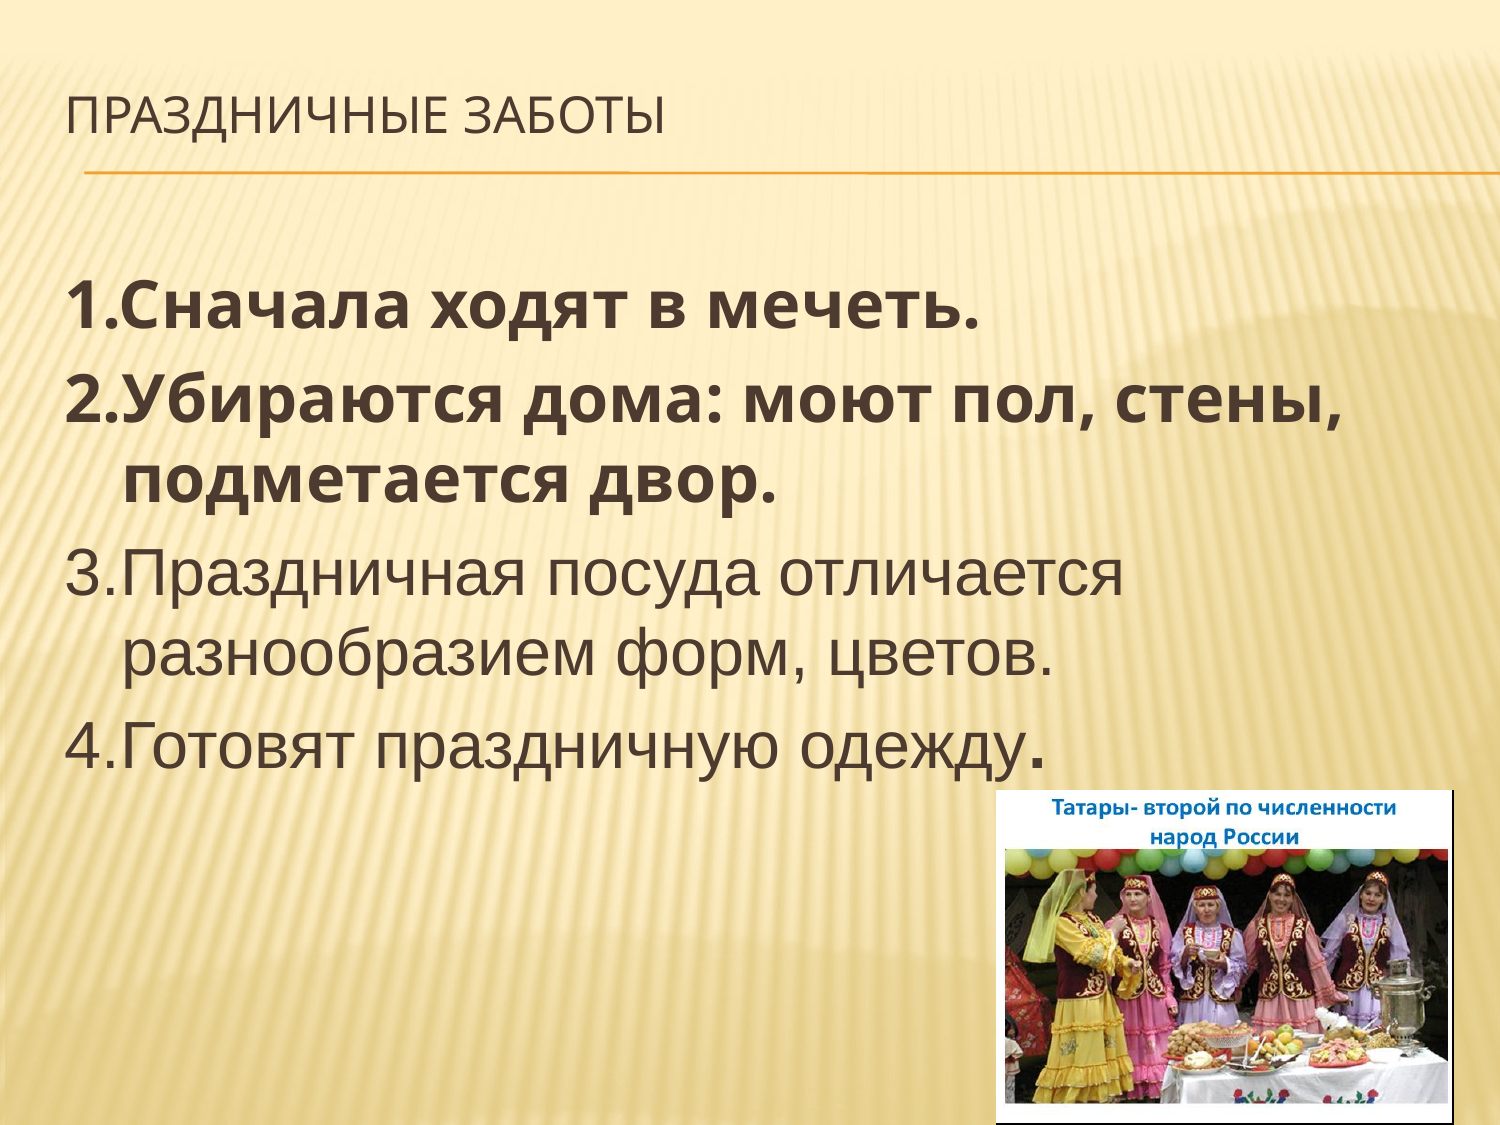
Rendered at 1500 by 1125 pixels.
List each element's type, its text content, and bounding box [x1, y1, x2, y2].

list 1.Сначала ходят в мечеть. 2.Убираются дома: моют пол, стены, подметается двор. 3.Праздничная посуда отличается разнообразием форм, цветов. 4.Готовят праздничную одежду. [50, 254, 1475, 998]
picture [995, 790, 1454, 1125]
title Праздничные заботы [50, 75, 1475, 213]
